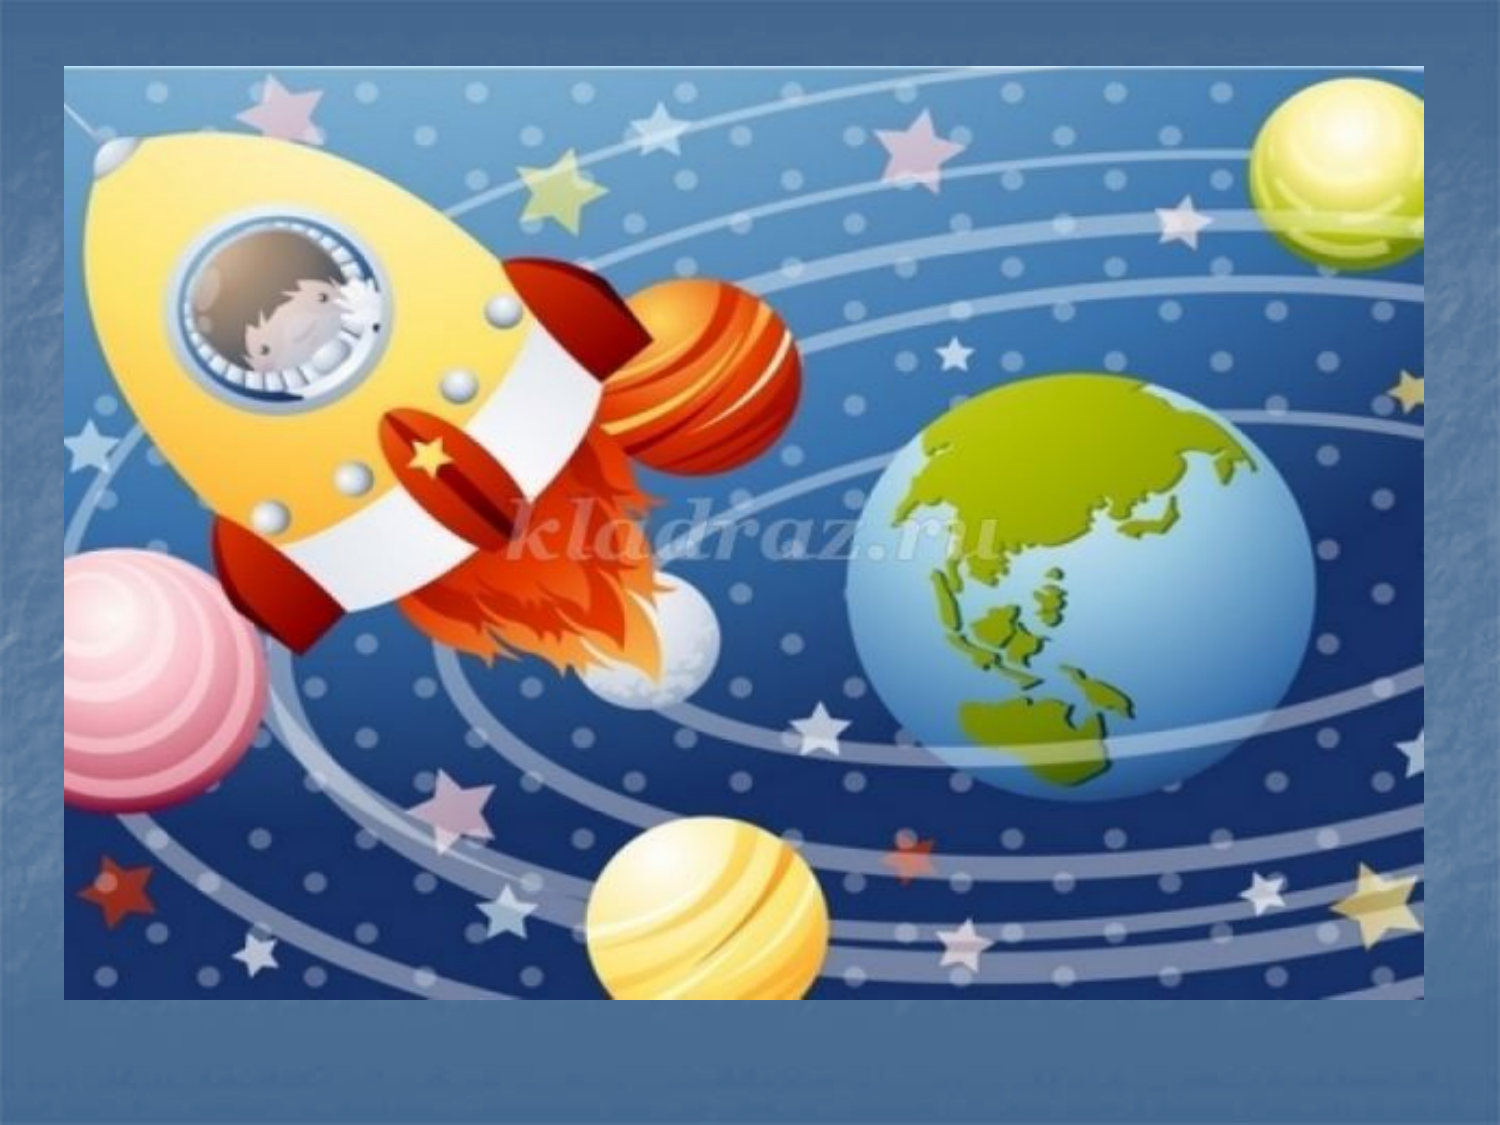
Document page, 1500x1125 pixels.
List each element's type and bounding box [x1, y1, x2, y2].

picture [64, 66, 1424, 1000]
